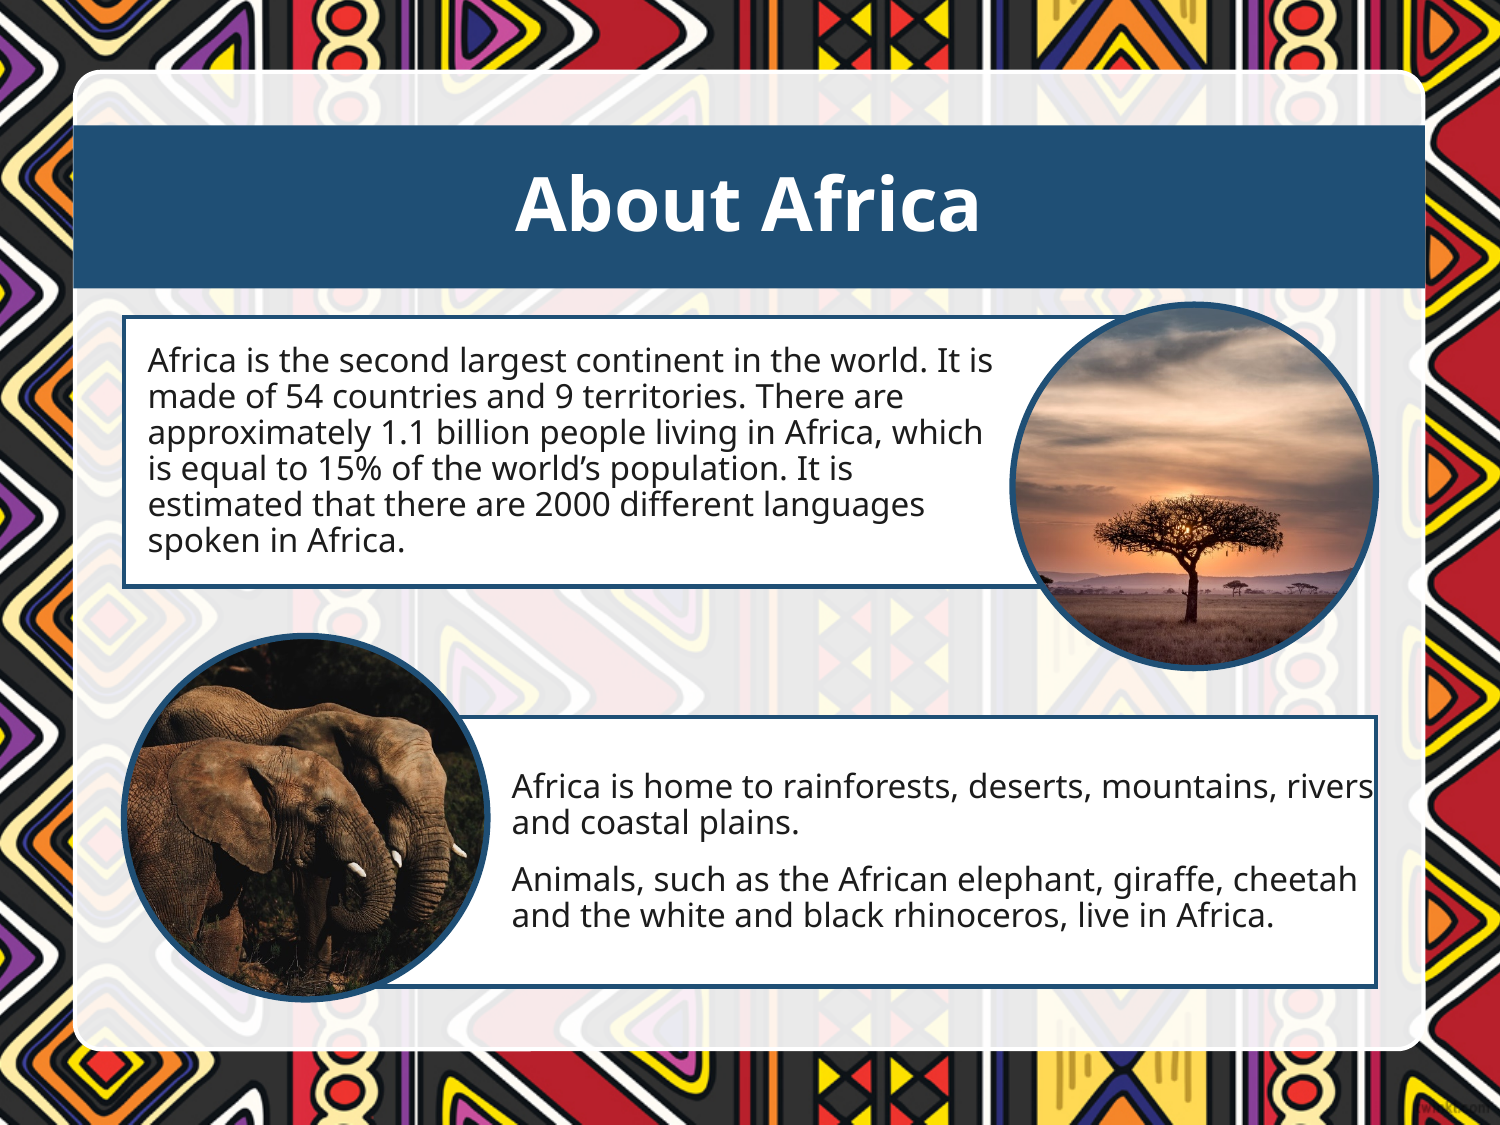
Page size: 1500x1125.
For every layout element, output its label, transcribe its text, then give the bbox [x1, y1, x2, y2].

picture [0, 0, 1500, 1125]
text_box Africa is home to rainforests, deserts, mountains, rivers and coastal plains. Animals, such as the African elephant, giraffe, cheetah and the white and black rhinoceros, live in Africa. [488, 717, 1376, 987]
title About Africa [73, 125, 1425, 289]
text_box Africa is the second largest continent in the world. It is made of 54 countries and 9 territories. There are approximately 1.1 billion people living in Africa, which is equal to 15% of the world’s population. It is estimated that there are 2000 different languages spoken in Africa. [123, 317, 1012, 587]
